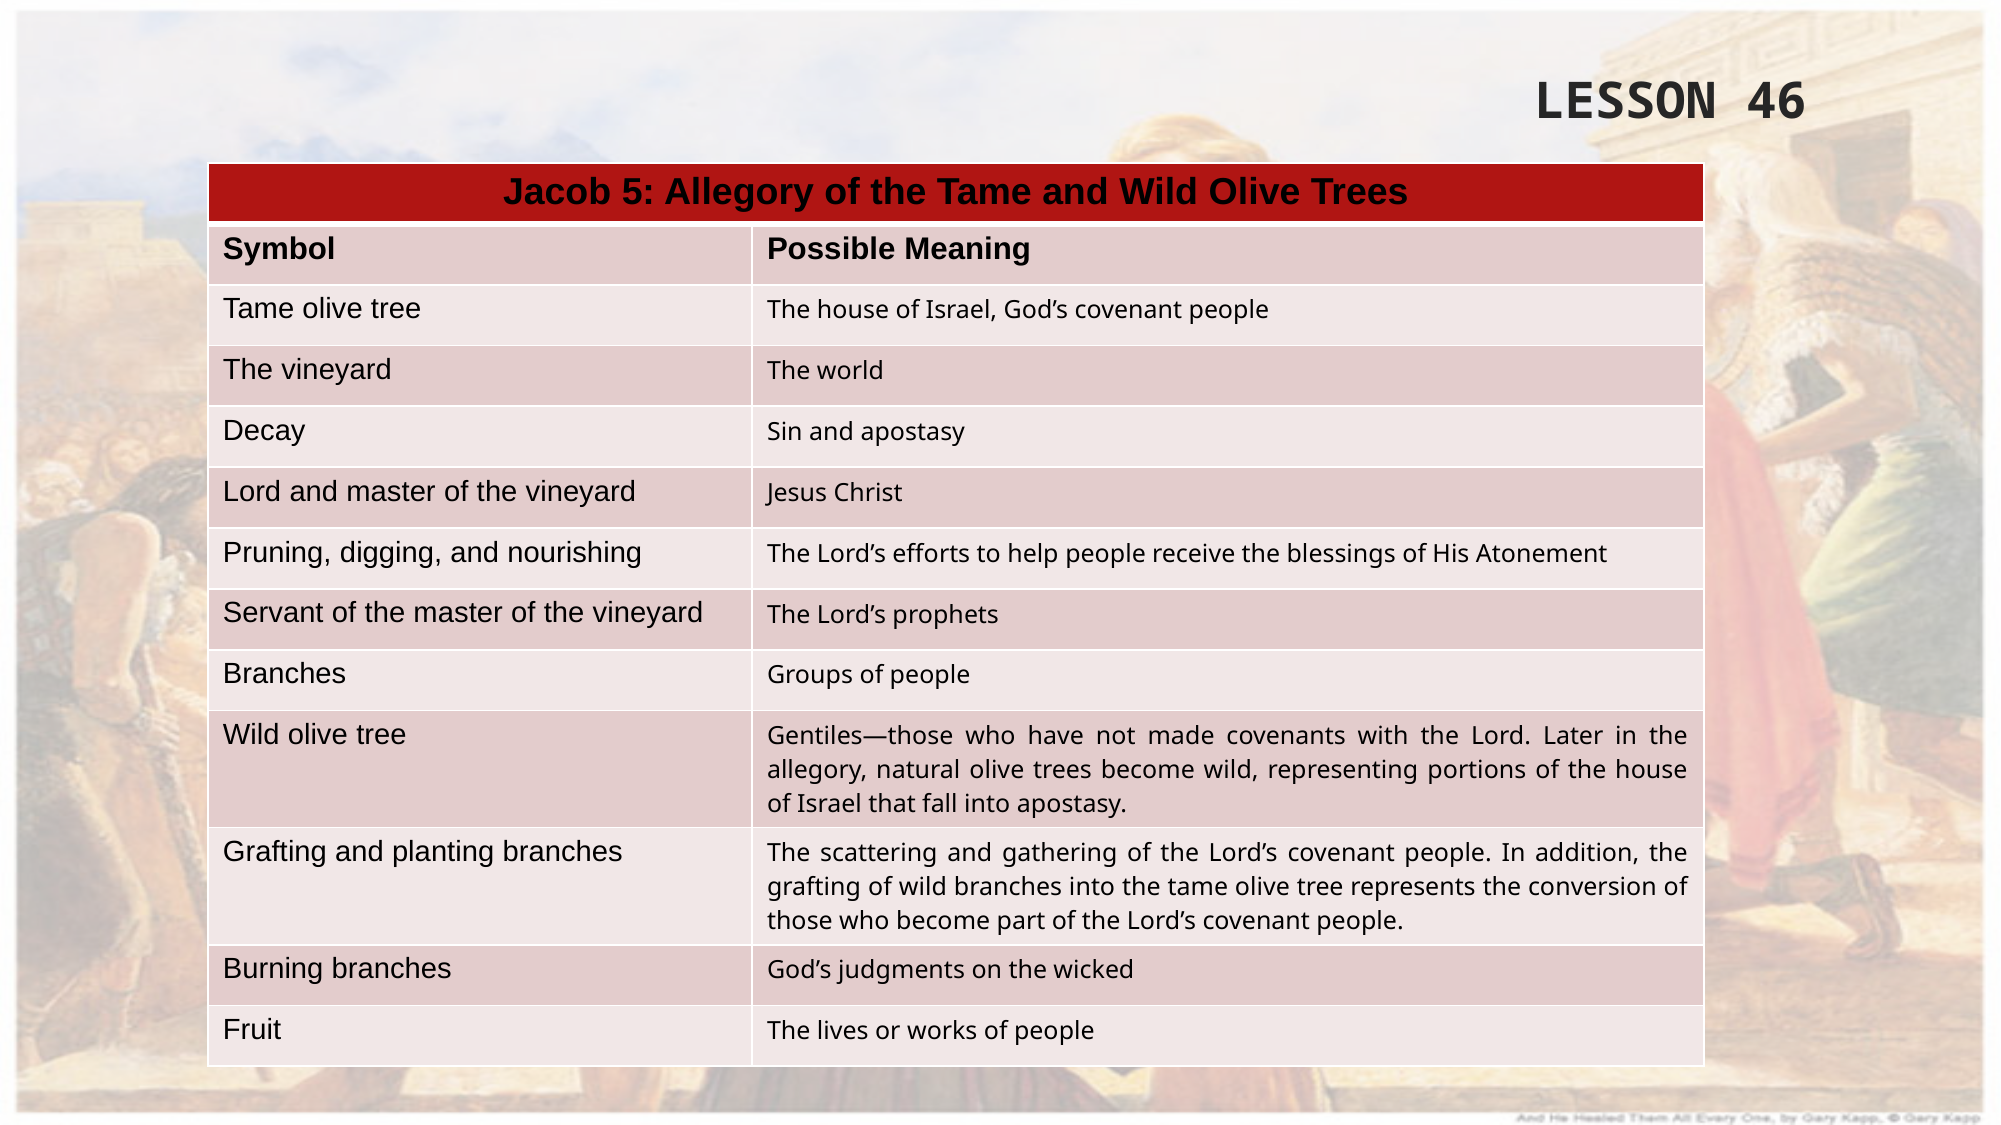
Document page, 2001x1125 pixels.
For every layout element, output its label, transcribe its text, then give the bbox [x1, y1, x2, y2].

table_cell God’s judgments on the wicked [753, 946, 1703, 1005]
table_cell Lord and master of the vineyard [209, 468, 751, 527]
table_cell Servant of the master of the vineyard [209, 590, 751, 649]
table_cell Possible Meaning [753, 227, 1703, 284]
table_cell The Lord’s prophets [753, 590, 1703, 649]
table_cell Jesus Christ [753, 468, 1703, 527]
table_cell Grafting and planting branches [209, 828, 751, 944]
table_cell The Lord’s efforts to help people receive the blessings of His Atonement [753, 529, 1703, 588]
table_cell Wild olive tree [209, 711, 751, 827]
table_cell Burning branches [209, 946, 751, 1005]
table_cell Gentiles—those who have not made covenants with the Lord. Later in the allegory, natural olive trees become wild, representing portions of the house of Israel that fall into apostasy. [753, 711, 1703, 827]
table_cell Groups of people [753, 651, 1703, 710]
table_cell The house of Israel, God’s covenant people [753, 286, 1703, 345]
table_cell The world [753, 346, 1703, 405]
table_cell The vineyard [209, 346, 751, 405]
table_cell Decay [209, 407, 751, 466]
table_cell Tame olive tree [209, 286, 751, 345]
table_cell Symbol [209, 227, 751, 284]
table_cell Branches [209, 651, 751, 710]
table_cell Sin and apostasy [753, 407, 1703, 466]
table_header Jacob 5: Allegory of the Tame and Wild Olive Trees [209, 164, 1703, 221]
table_cell Pruning, digging, and nourishing [209, 529, 751, 588]
table_cell The lives or works of people [753, 1006, 1703, 1065]
table_cell The scattering and gathering of the Lord’s covenant people. In addition, the grafting of wild branches into the tame olive tree represents the conversion of those who become part of the Lord’s covenant people. [753, 828, 1703, 944]
text_box LESSON 46 [1519, 60, 1829, 183]
table_cell Fruit [209, 1006, 751, 1065]
